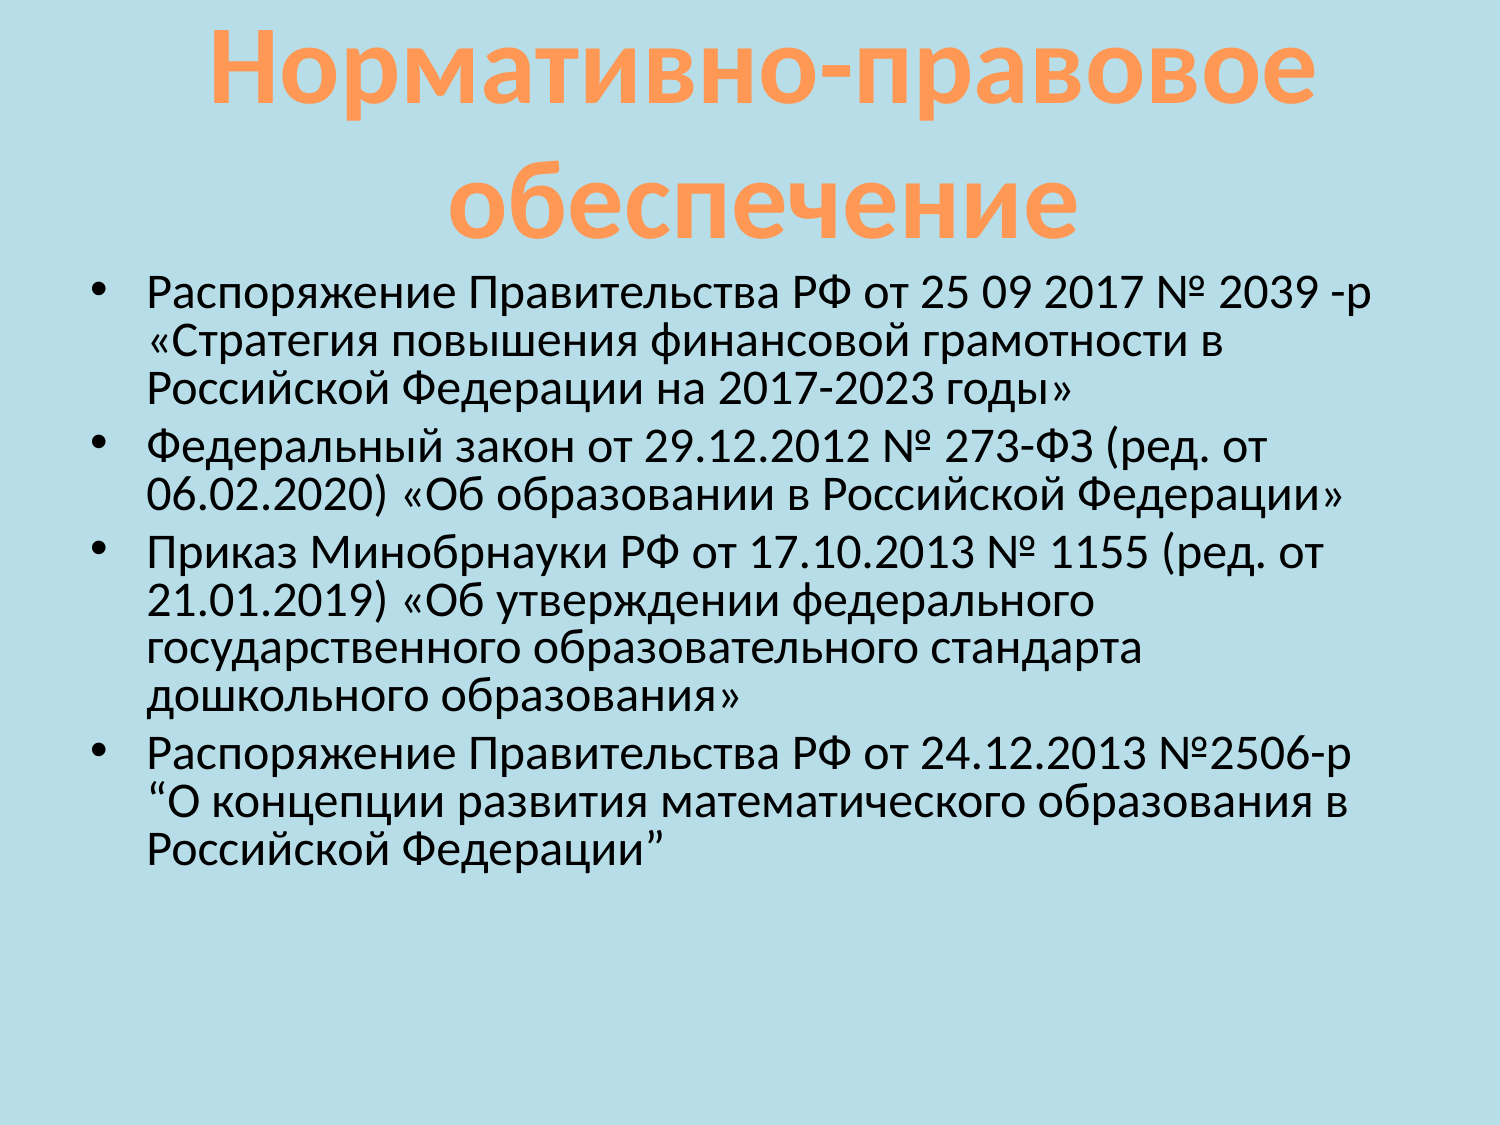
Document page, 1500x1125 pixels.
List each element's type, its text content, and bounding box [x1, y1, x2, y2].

text_box Нормативно-правовое обеспечение [0, 0, 1500, 269]
list Распоряжение Правительства РФ от 25 09 2017 № 2039 -р «Стратегия повышения финансовой грамотности в Российской Федерации на 2017-2023 годы» Федеральный закон от 29.12.2012 № 273-ФЗ (ред. от 06.02.2020) «Об образовании в Российской Федерации» Приказ Минобрнауки РФ от 17.10.2013 № 1155 (ред. от 21.01.2019) «Об утверждении федерального государственного образовательного стандарта дошкольного образования» Распоряжение Правительства РФ от 24.12.2013 №2506-р “О концепции развития математического образования в Российской Федерации” [74, 269, 1426, 1006]
